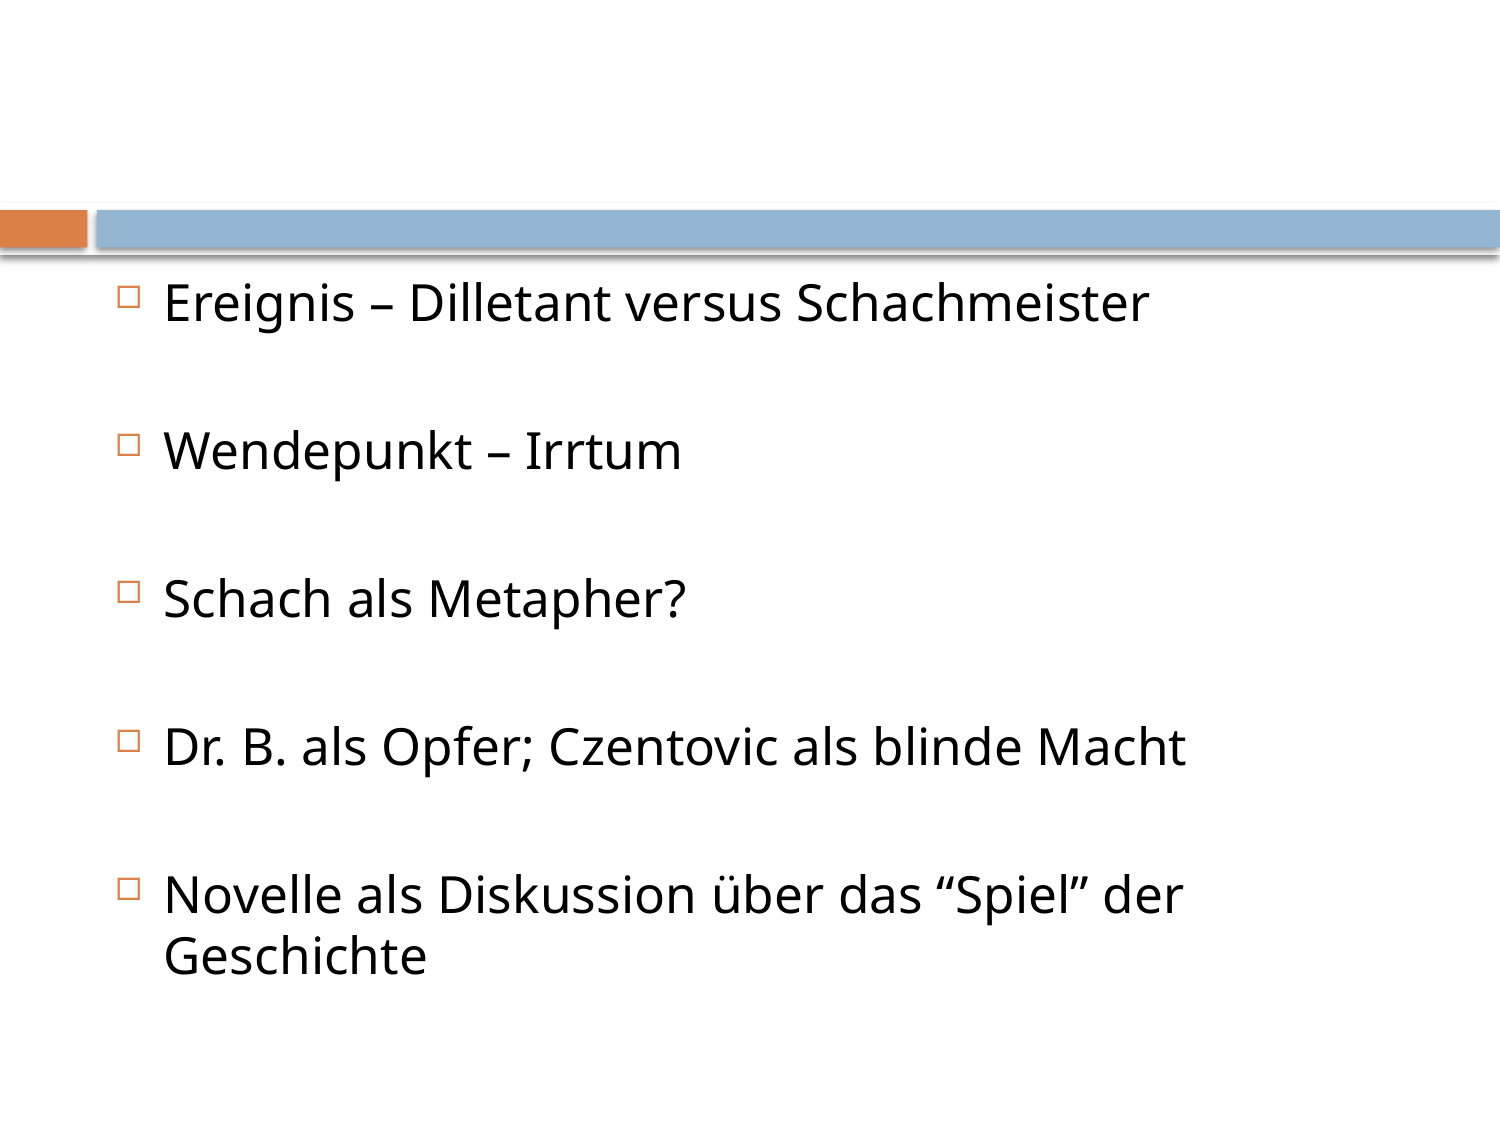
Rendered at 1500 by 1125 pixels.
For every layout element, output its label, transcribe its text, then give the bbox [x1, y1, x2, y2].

list Ereignis – Dilletant versus Schachmeister Wendepunkt – Irrtum Schach als Metapher? Dr. B. als Opfer; Czentovic als blinde Macht Novelle als Diskussion über das “Spiel” der Geschichte [100, 262, 1438, 1000]
